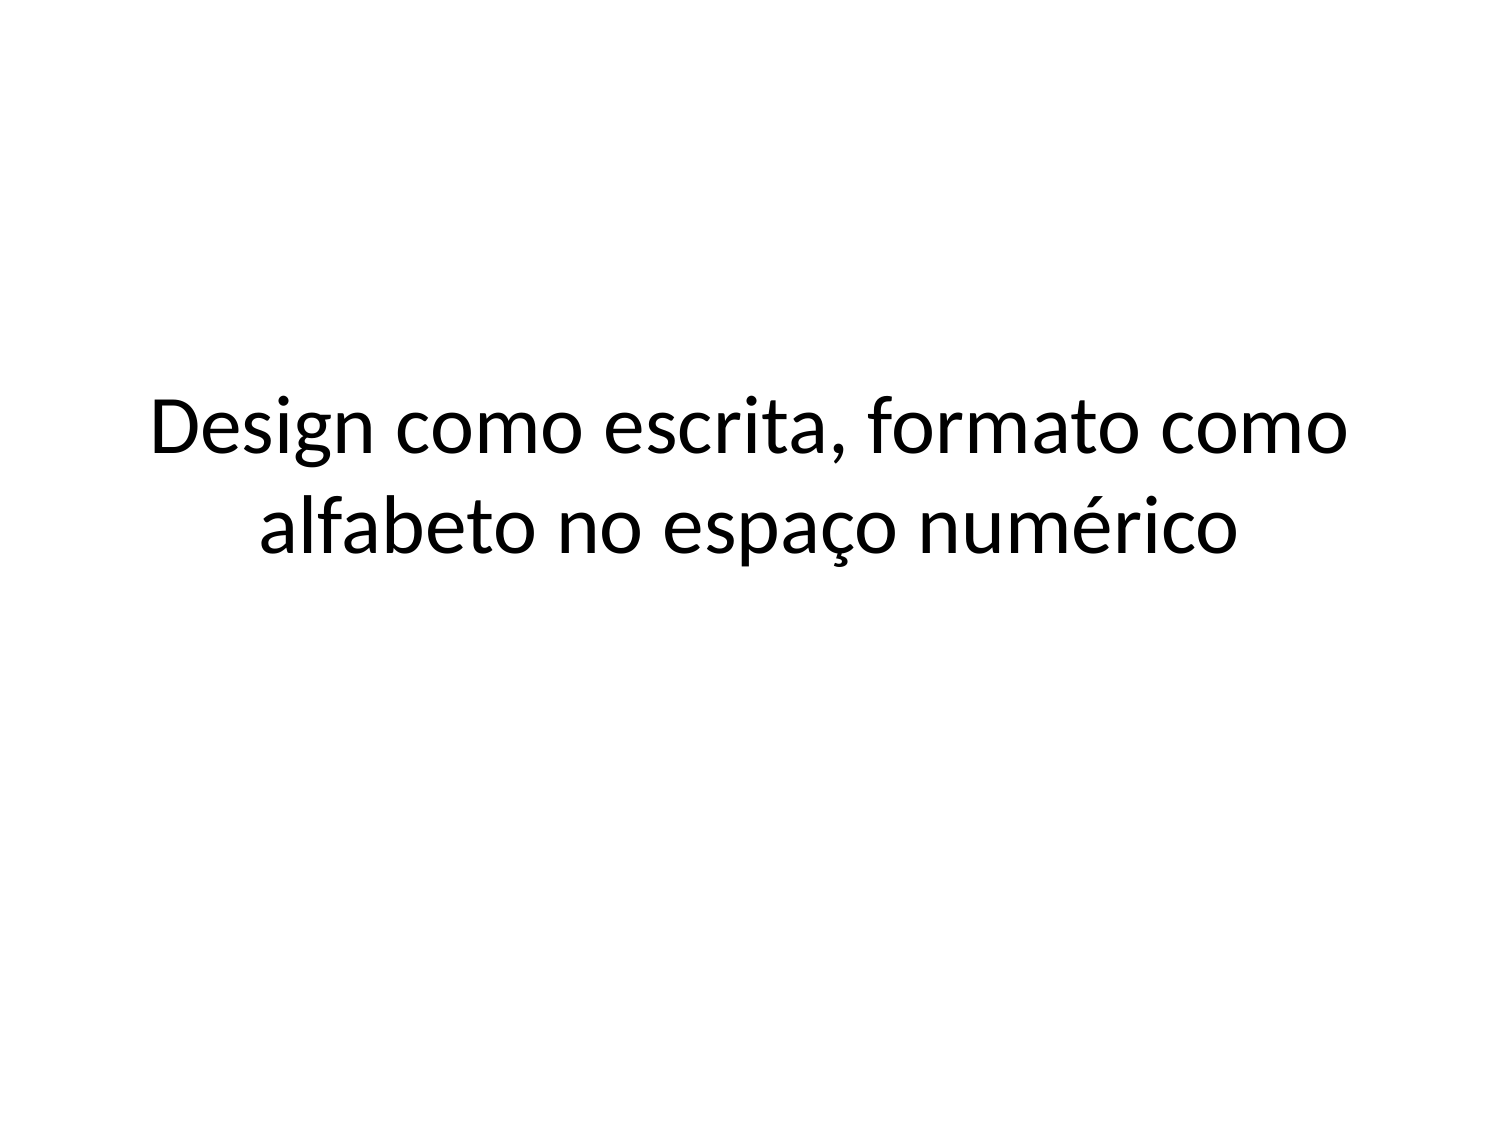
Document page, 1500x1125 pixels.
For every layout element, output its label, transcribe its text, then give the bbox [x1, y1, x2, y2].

title Design como escrita, formato como alfabeto no espaço numérico [112, 349, 1388, 591]
